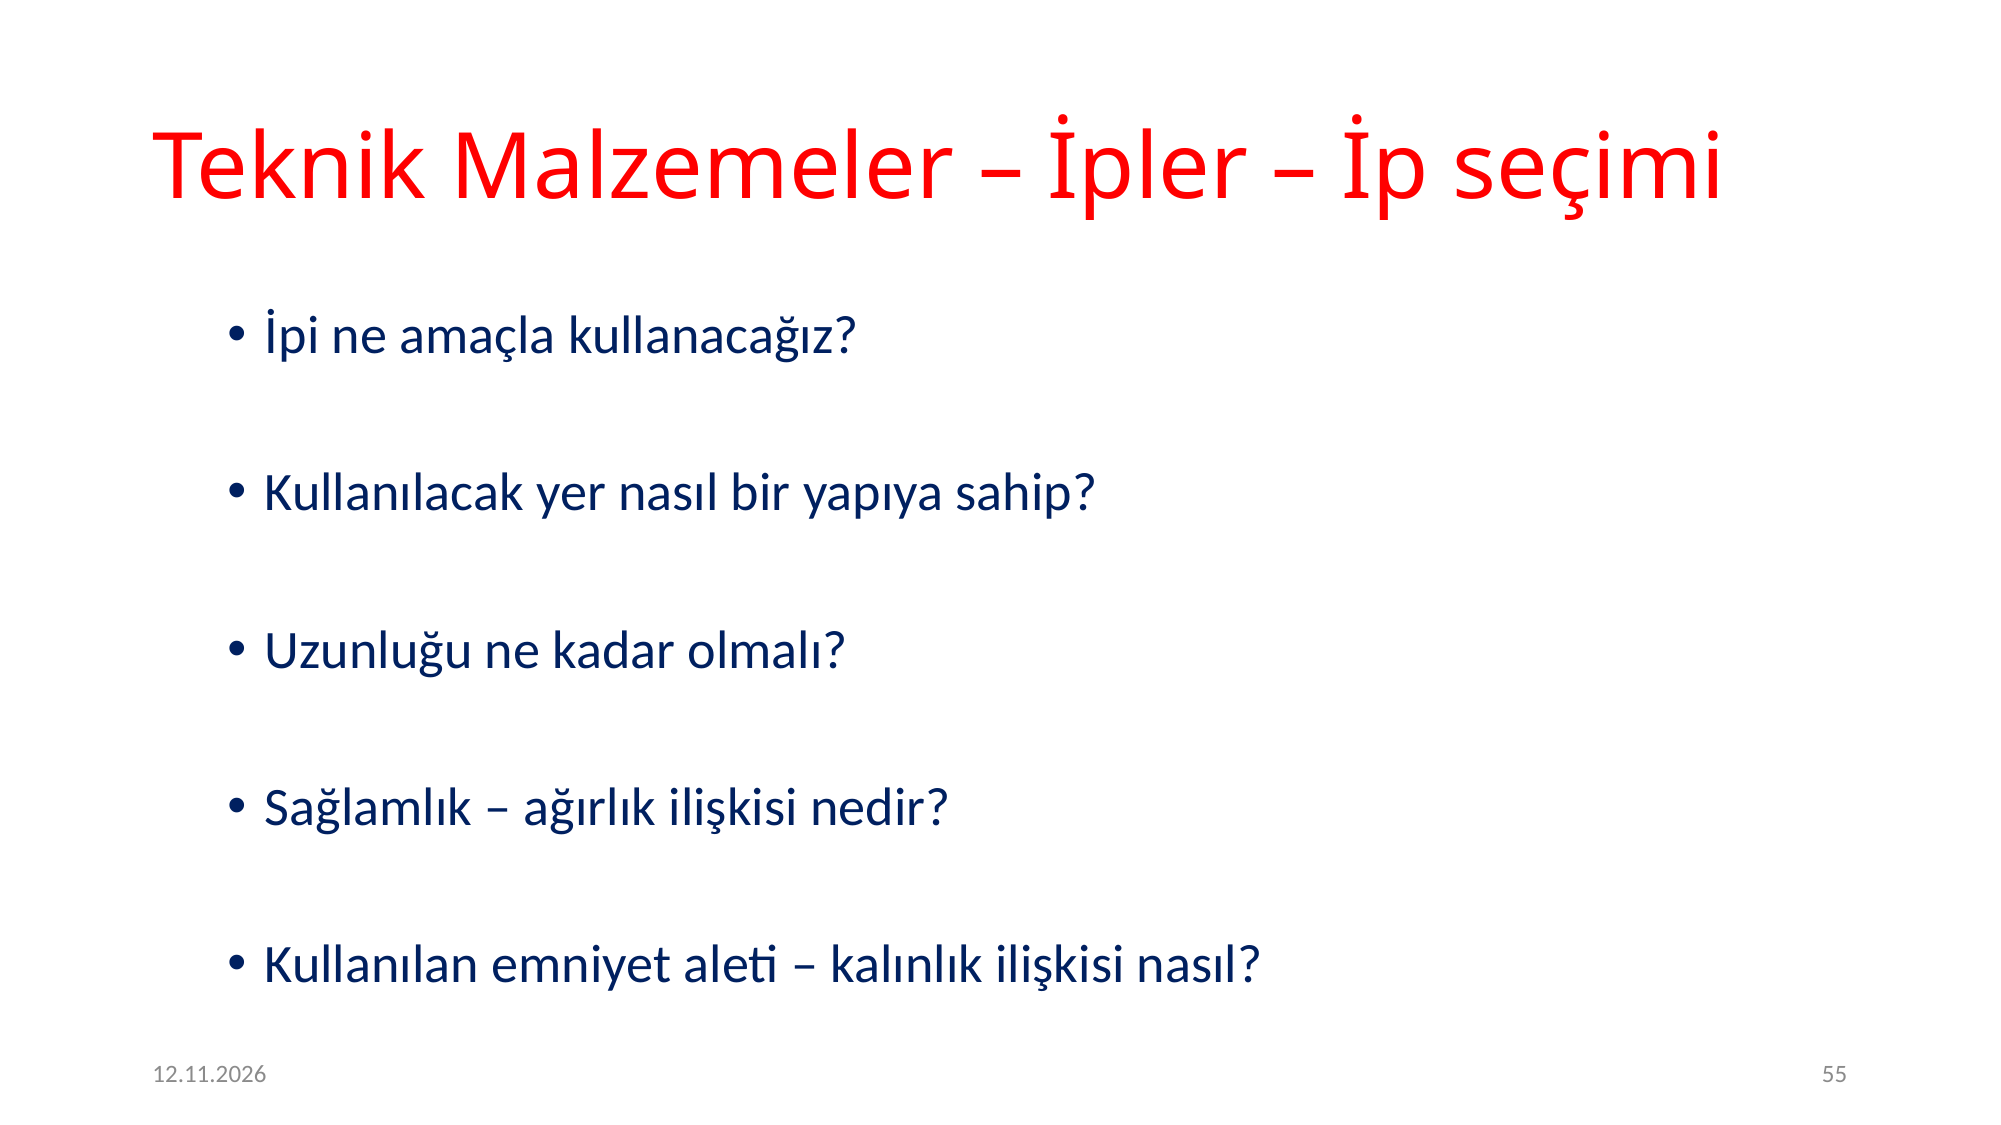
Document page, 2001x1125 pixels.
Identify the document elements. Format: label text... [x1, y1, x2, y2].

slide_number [137, 1042, 588, 1103]
title Teknik Malzemeler – İpler – İp seçimi [137, 59, 1863, 278]
slide_number 55 [1412, 1042, 1863, 1103]
list İpi ne amaçla kullanacağız? Kullanılacak yer nasıl bir yapıya sahip? Uzunluğu ne kadar olmalı? Sağlamlık – ağırlık ilişkisi nedir? Kullanılan emniyet aleti – kalınlık ilişkisi nasıl? [137, 299, 1863, 1014]
